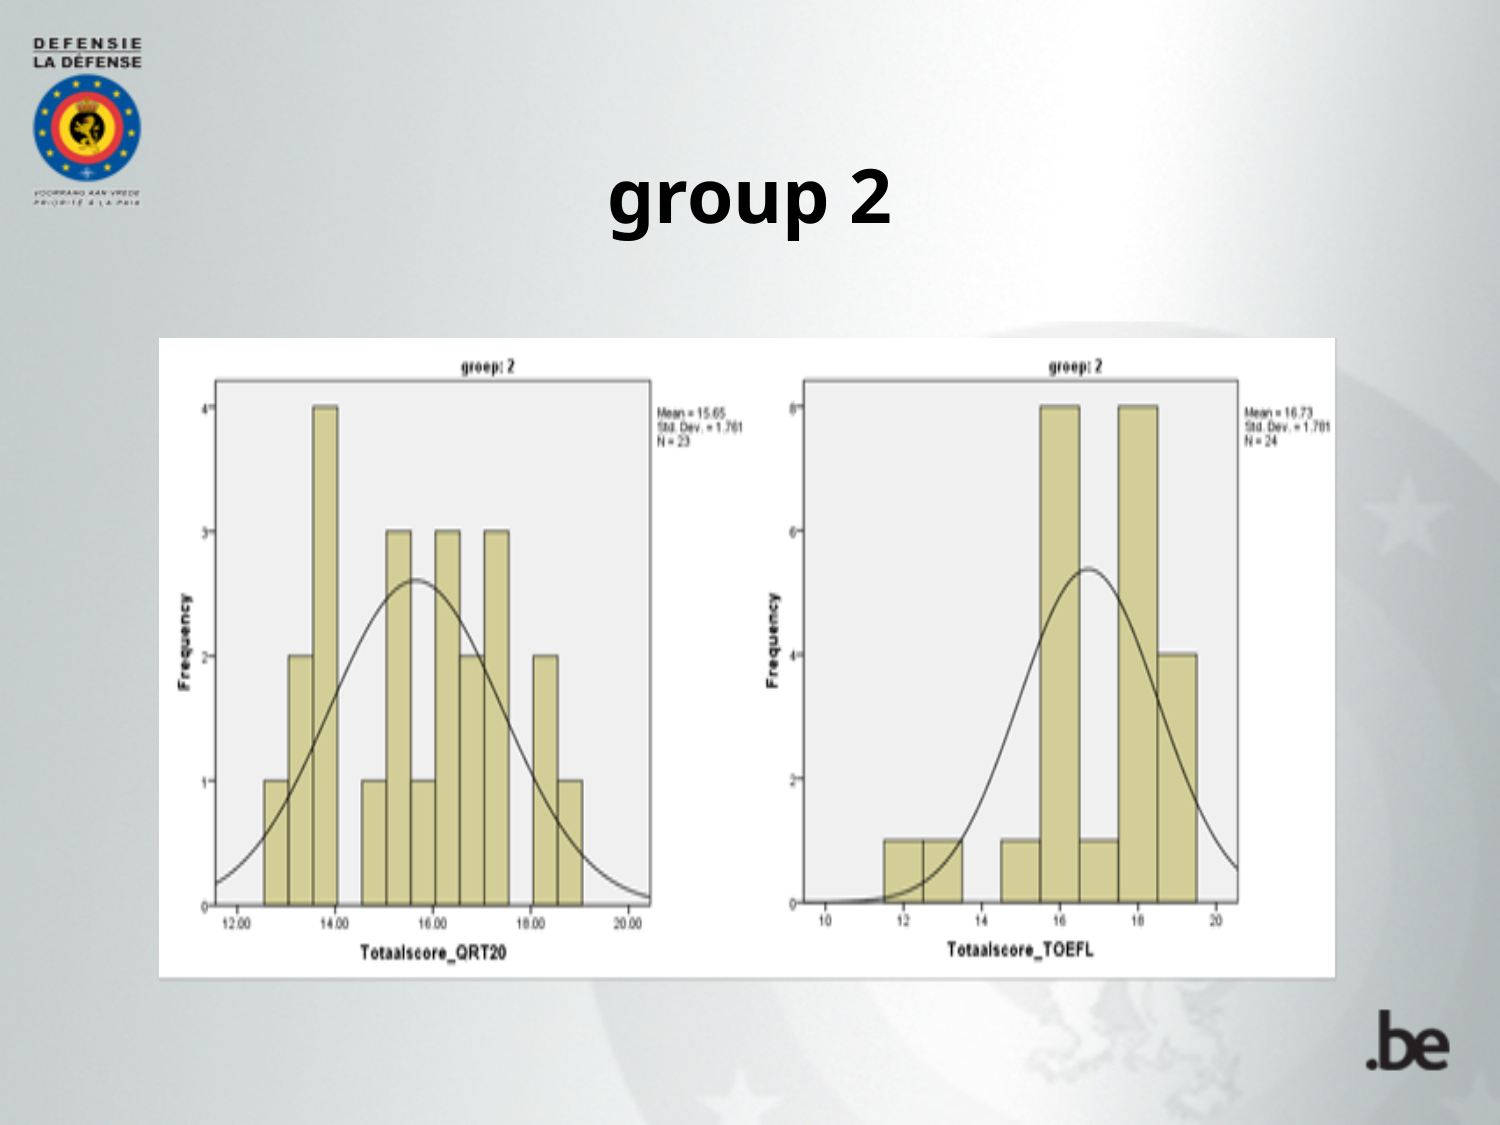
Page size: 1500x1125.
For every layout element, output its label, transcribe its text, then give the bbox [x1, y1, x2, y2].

title group 2 [162, 99, 1338, 288]
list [159, 337, 1341, 988]
picture [0, 0, 1500, 1125]
